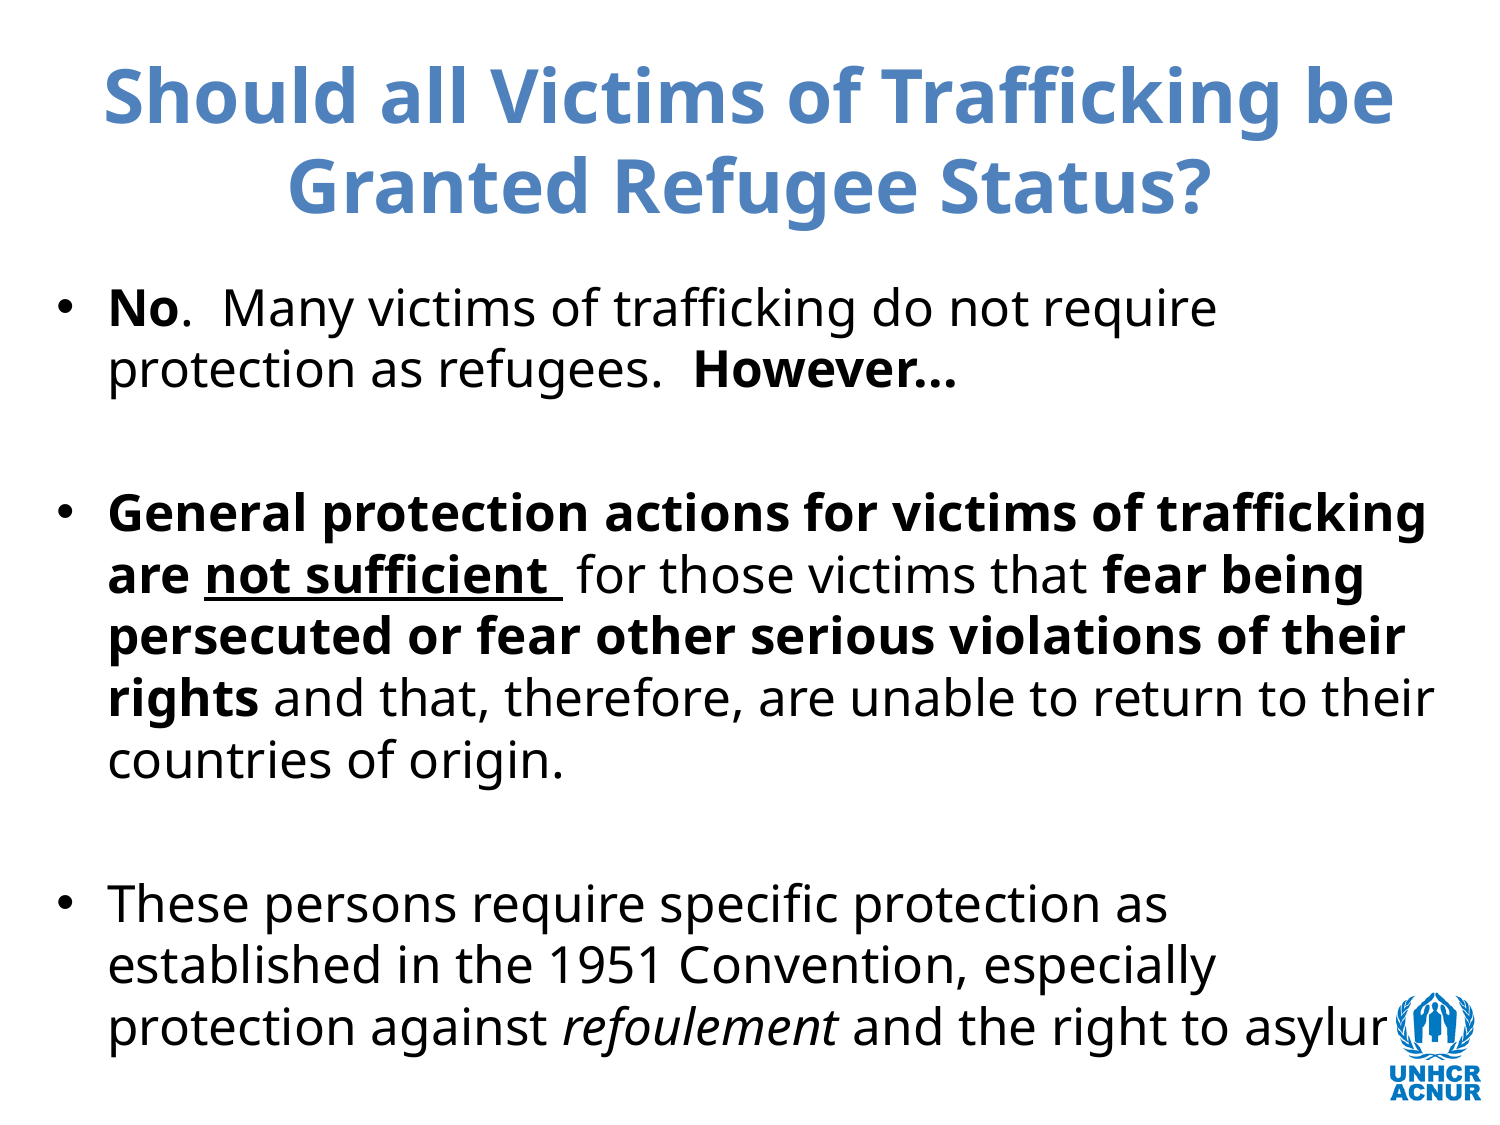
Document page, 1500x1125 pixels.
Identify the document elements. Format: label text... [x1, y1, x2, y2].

title Should all Victims of Trafficking be Granted Refugee Status? [75, 45, 1425, 233]
list No. Many victims of trafficking do not require protection as refugees. However... General protection actions for victims of trafficking are not sufficient for those victims that fear being persecuted or fear other serious violations of their rights and that, therefore, are unable to return to their countries of origin. These persons require specific protection as established in the 1951 Convention, especially protection against refoulement and the right to asylum. [41, 267, 1459, 1094]
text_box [1387, 985, 1483, 1108]
